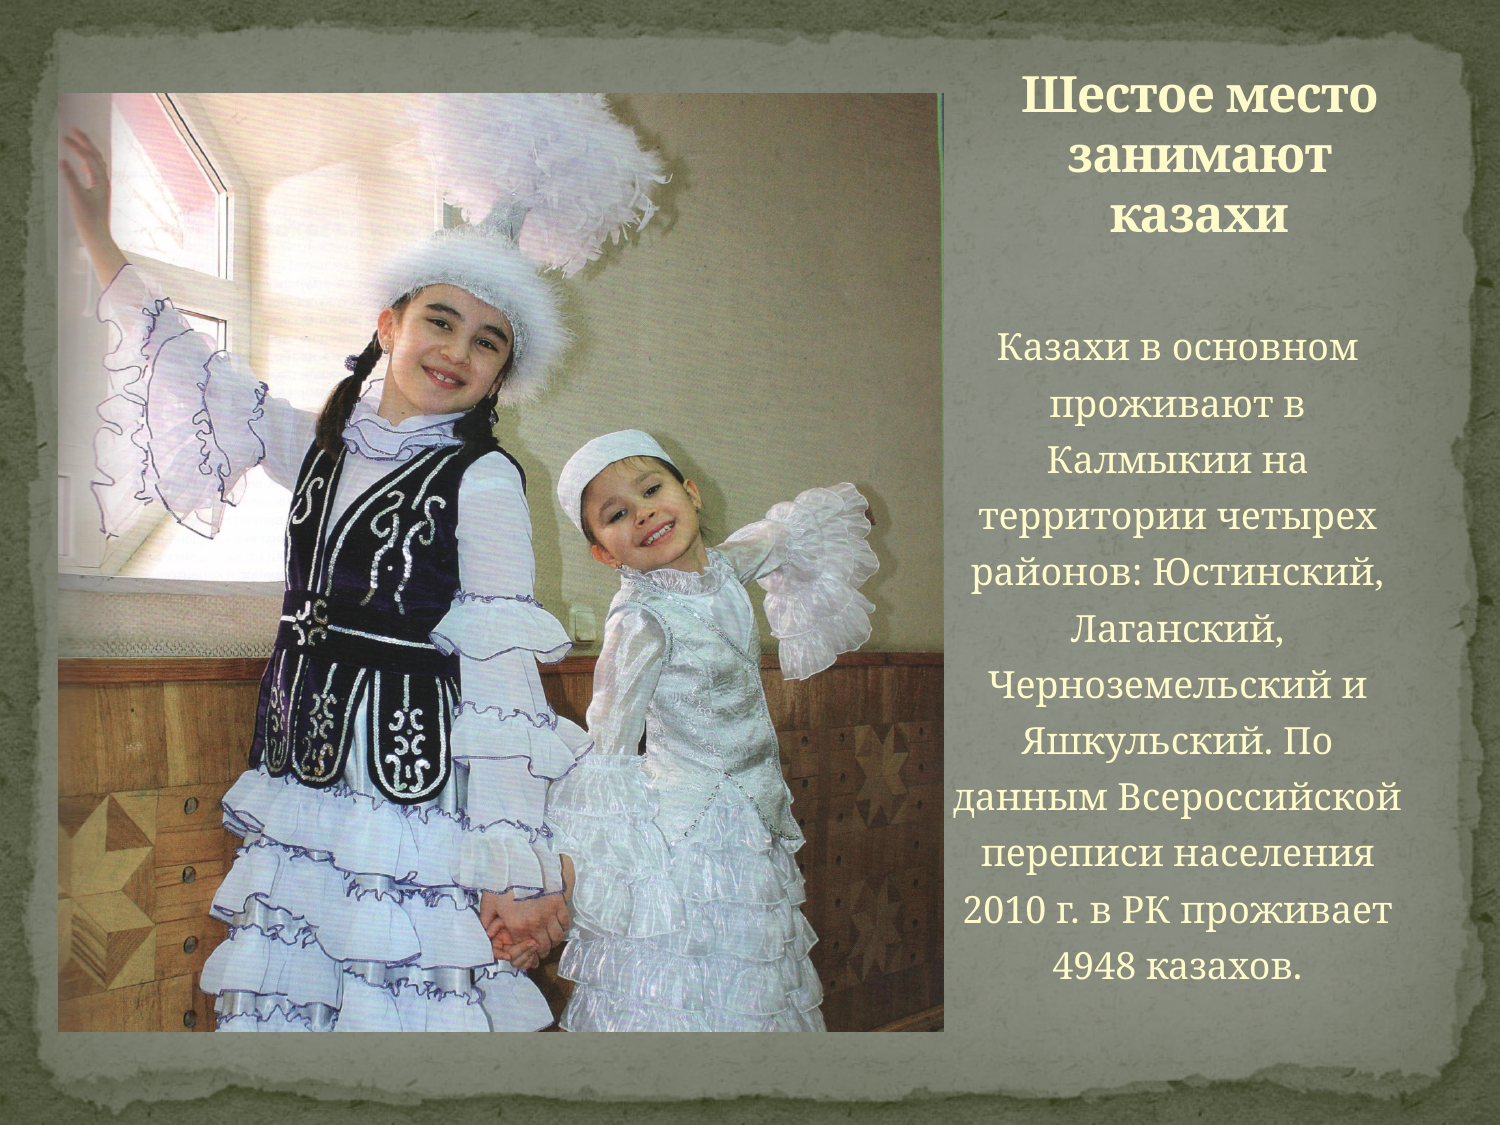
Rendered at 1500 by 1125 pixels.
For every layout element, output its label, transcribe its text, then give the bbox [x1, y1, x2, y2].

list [61, 96, 943, 1030]
list Казахи в основном проживают в Калмыкии на территории четырех районов: Юстинский, Лаганский, Черноземельский и Яшкульский. По данным Всероссийской переписи населения 2010 г. в РК проживает 4948 казахов. [953, 304, 1418, 918]
title Шестое место занимают казахи [960, 74, 1438, 250]
